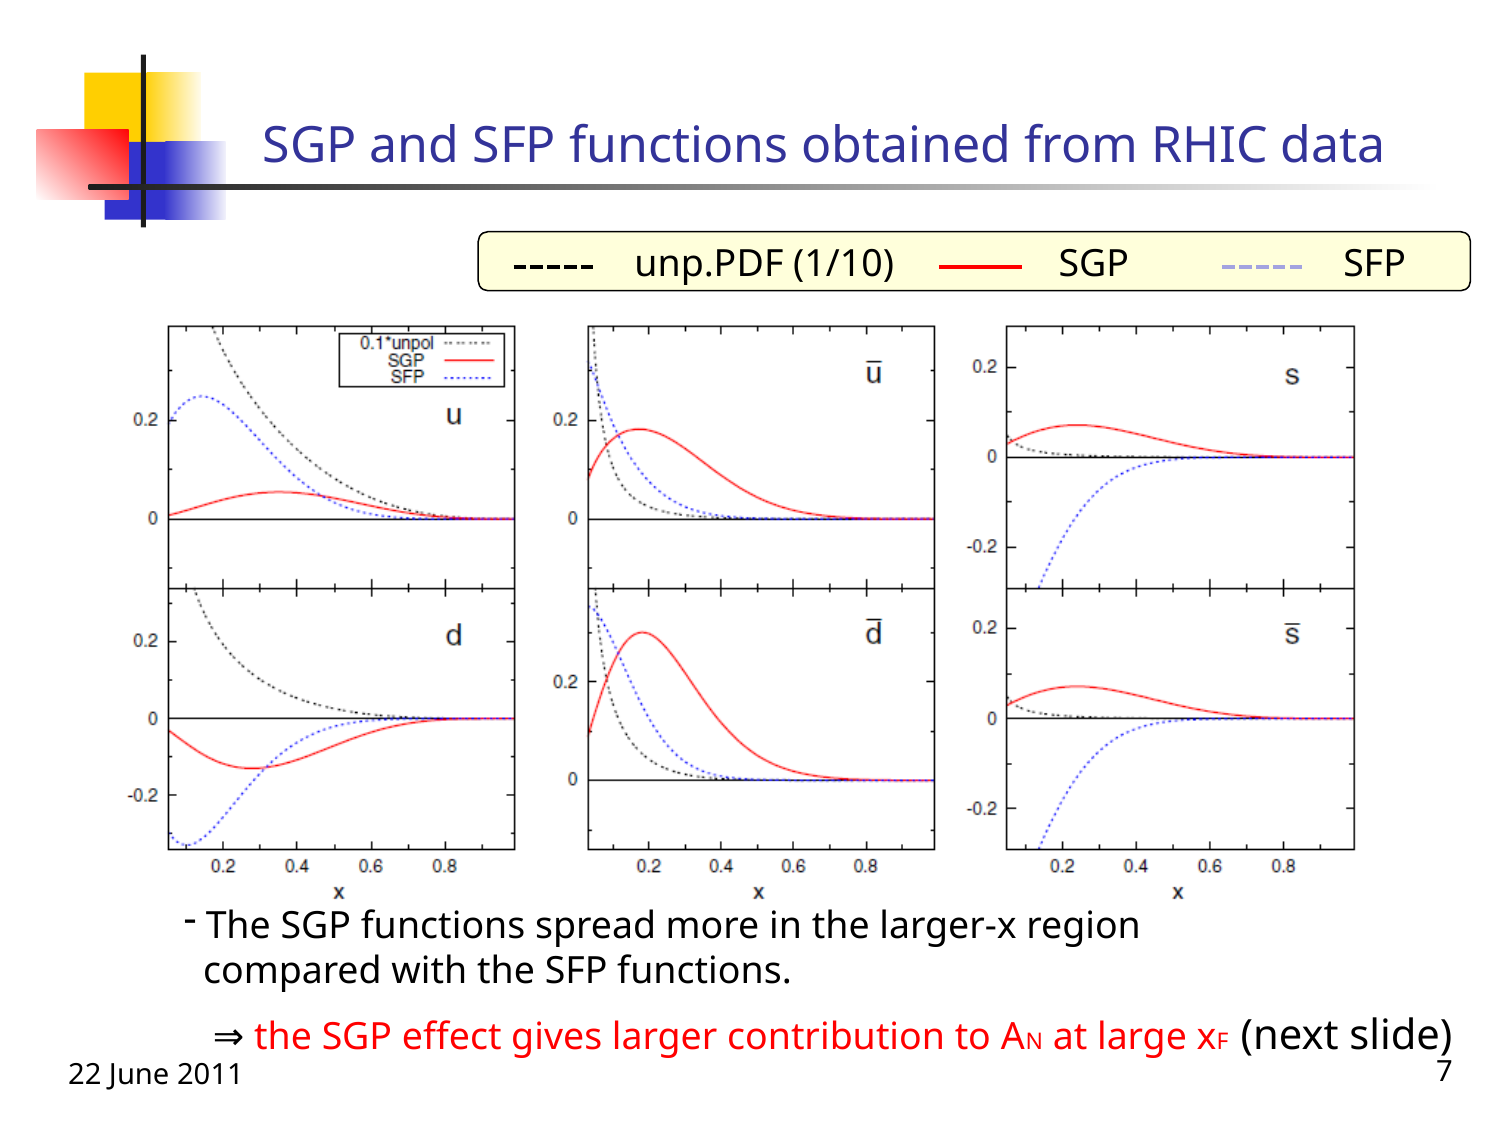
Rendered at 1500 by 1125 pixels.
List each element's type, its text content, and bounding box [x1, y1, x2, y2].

text_box [478, 231, 619, 291]
picture [111, 314, 1368, 906]
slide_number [52, 1022, 366, 1099]
text_box unp.PDF (1/10) [619, 231, 910, 292]
text_box The SGP functions spread more in the larger-x region compared with the SFP functions. ⇒ the SGP effect gives larger contribution to AN at large xF (next slide) [168, 893, 1468, 1066]
text_box SGP [1043, 231, 1144, 292]
text_box [1144, 231, 1328, 291]
text_box [1421, 231, 1471, 291]
title SGP and SFP functions obtained from RHIC data [247, 66, 1500, 181]
text_box SFP [1328, 231, 1421, 292]
text_box [910, 231, 1043, 291]
slide_number 7 [1154, 1023, 1468, 1100]
